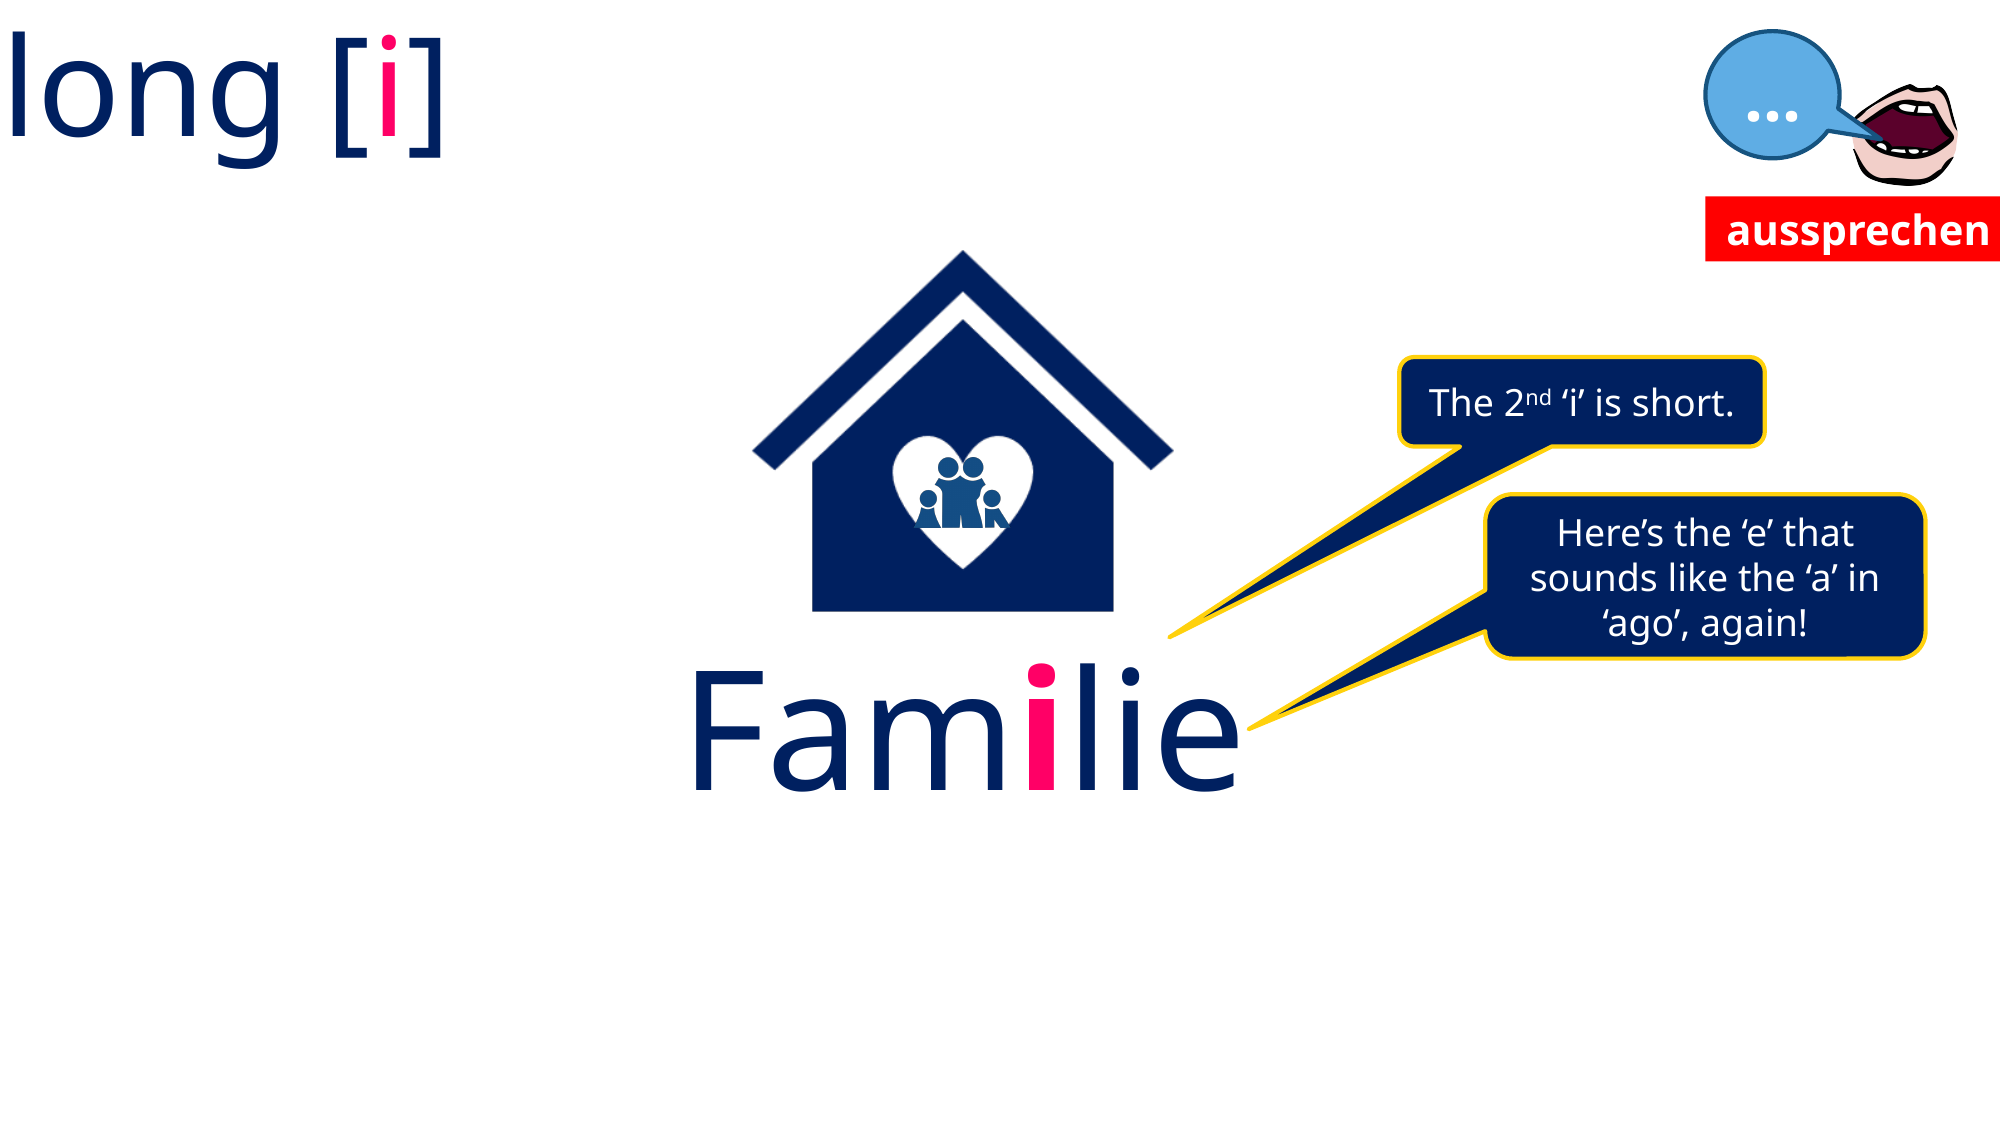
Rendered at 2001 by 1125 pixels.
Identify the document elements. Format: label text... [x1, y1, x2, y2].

text_box [1705, 196, 1726, 262]
text_box Here’s the ‘e’ that sounds like the ‘a’ in ‘ago’, again! [1246, 492, 1928, 732]
text_box Familie [665, 616, 1262, 831]
text_box long [i] [0, 0, 884, 172]
text_box The 2nd ‘i’ is short. [1209, 354, 1767, 620]
title aussprechen [1726, 191, 2000, 273]
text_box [722, 190, 1205, 672]
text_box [1705, 30, 1958, 186]
